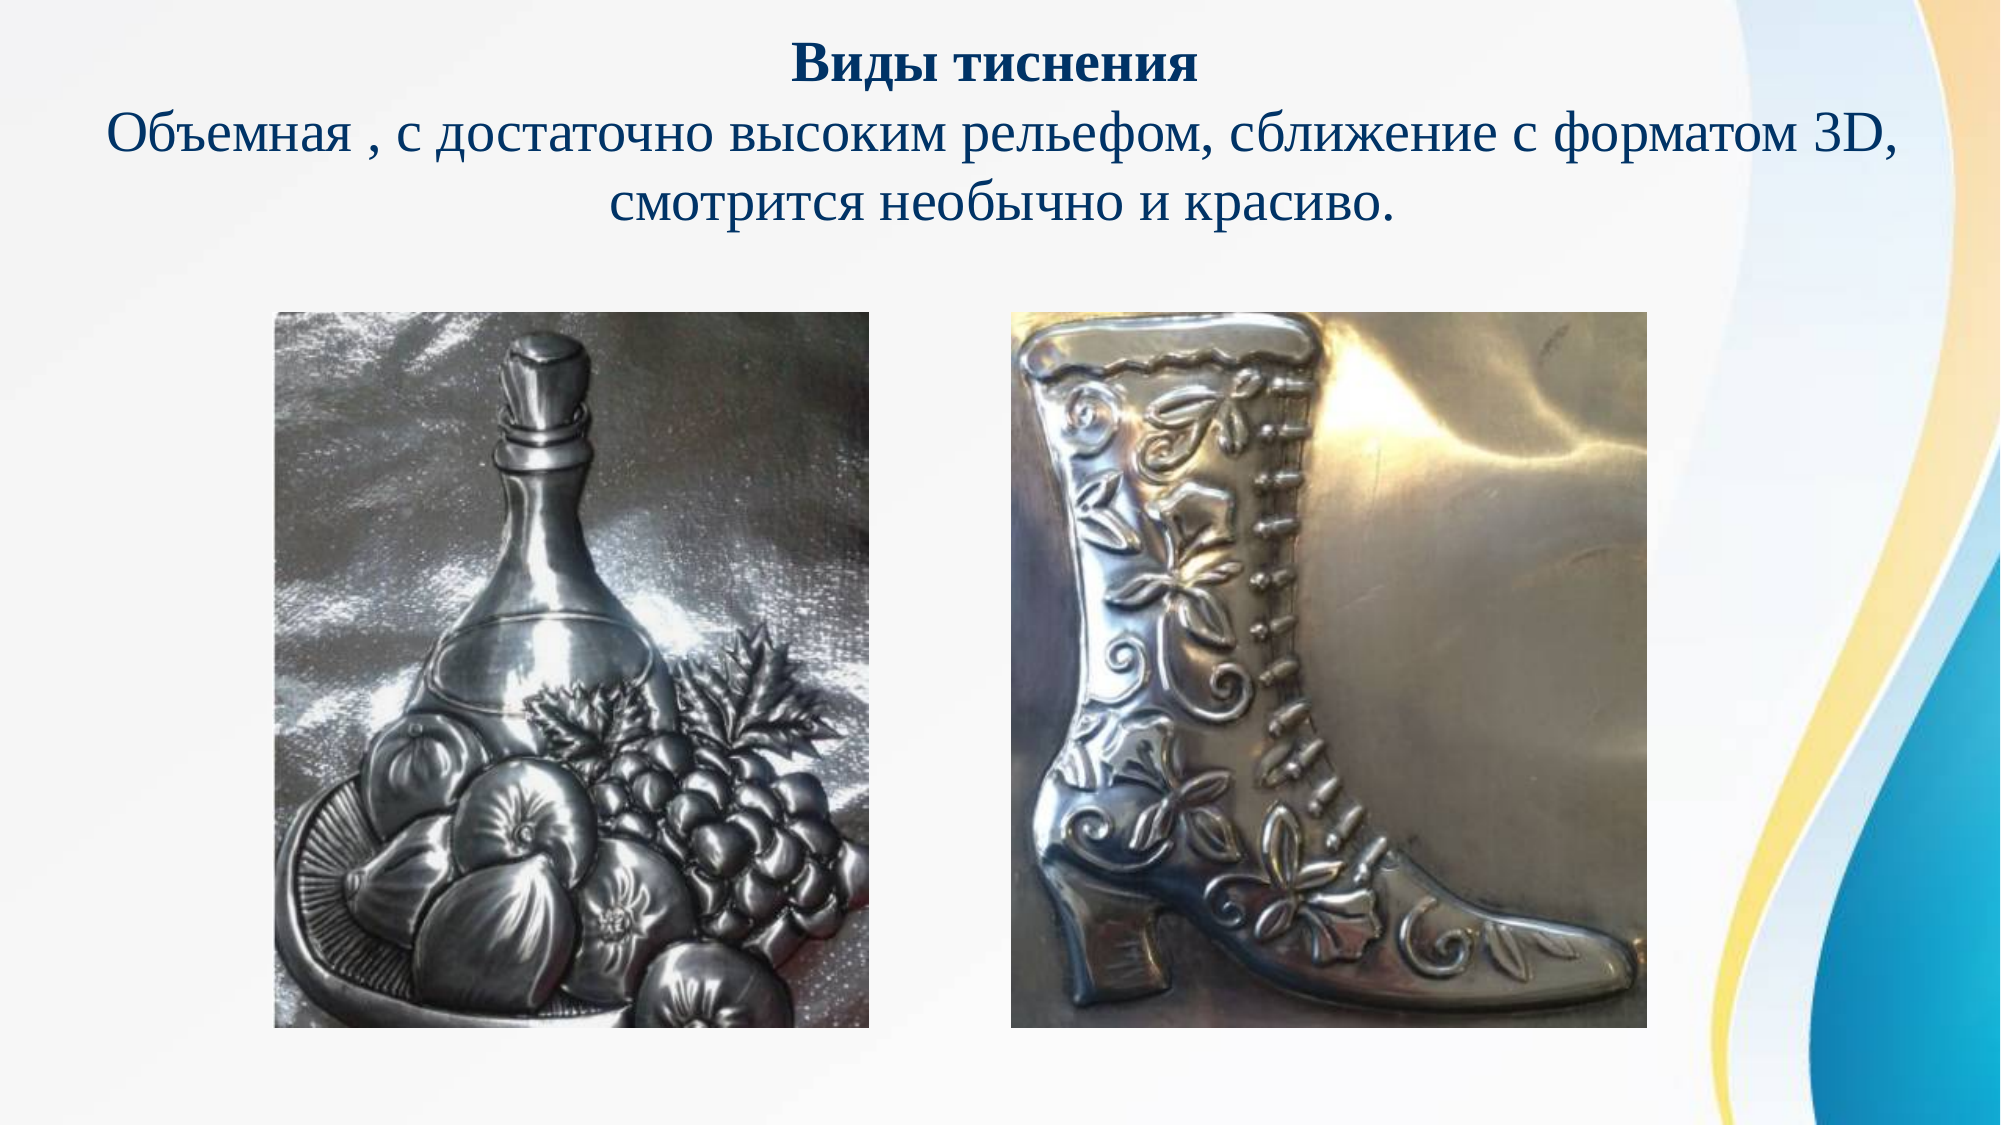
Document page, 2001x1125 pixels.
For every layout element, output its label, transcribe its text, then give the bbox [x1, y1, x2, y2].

picture [0, 0, 2001, 1125]
picture [1995, 1103, 2001, 1125]
text_box Виды тиснения Объемная , с достаточно высоким рельефом, сближение с форматом 3D, смотрится необычно и красиво. [74, 15, 1931, 520]
